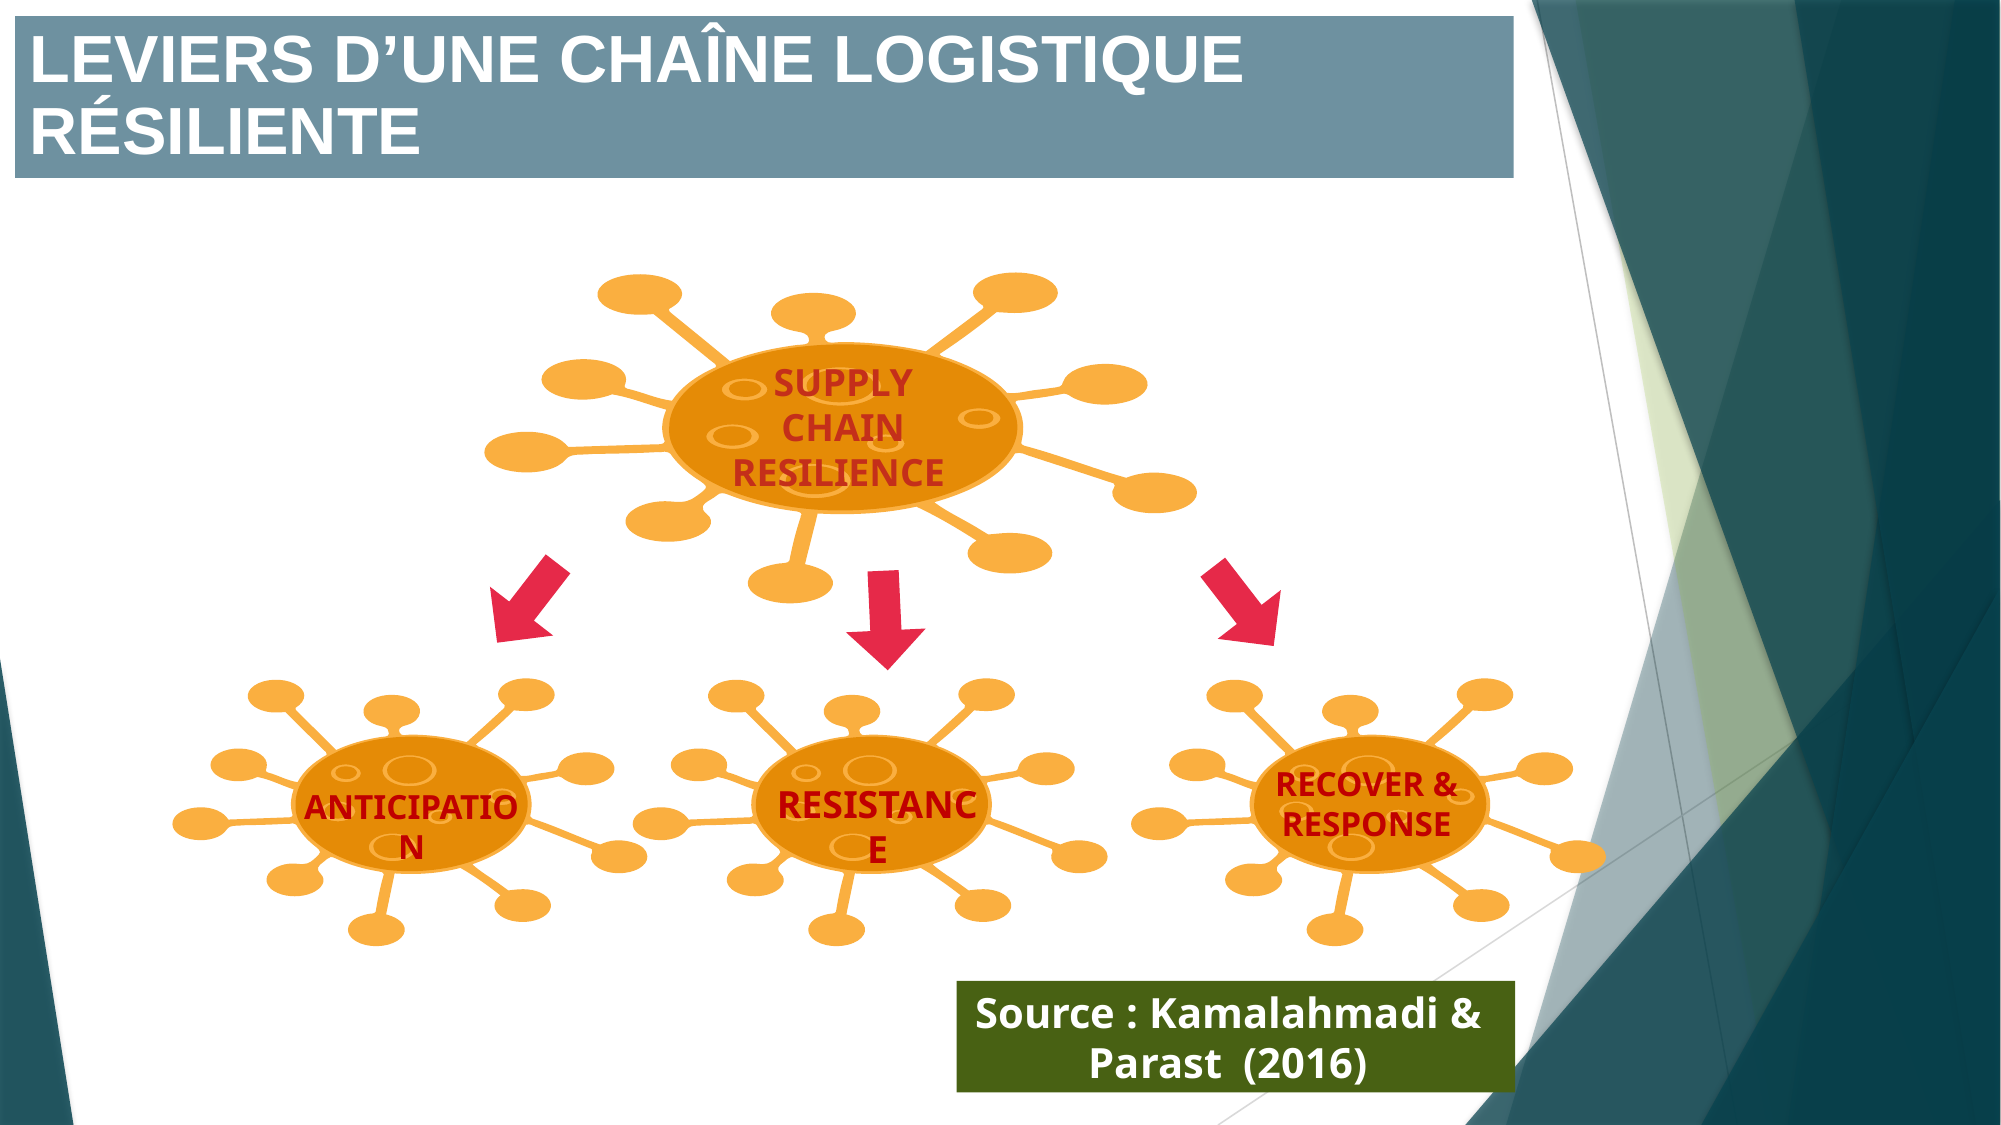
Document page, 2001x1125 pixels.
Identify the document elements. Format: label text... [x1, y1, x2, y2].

text_box LEVIERS D’UNE CHAÎNE LOGISTIQUE RÉSILIENTE [15, 16, 1514, 178]
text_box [483, 271, 1198, 604]
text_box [632, 677, 1109, 947]
text_box [845, 613, 926, 671]
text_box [1130, 677, 1607, 947]
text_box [171, 677, 632, 947]
text_box [1202, 557, 1281, 647]
text_box [493, 613, 554, 643]
text_box Source : Kamalahmadi & Parast (2016) [956, 980, 1516, 1093]
